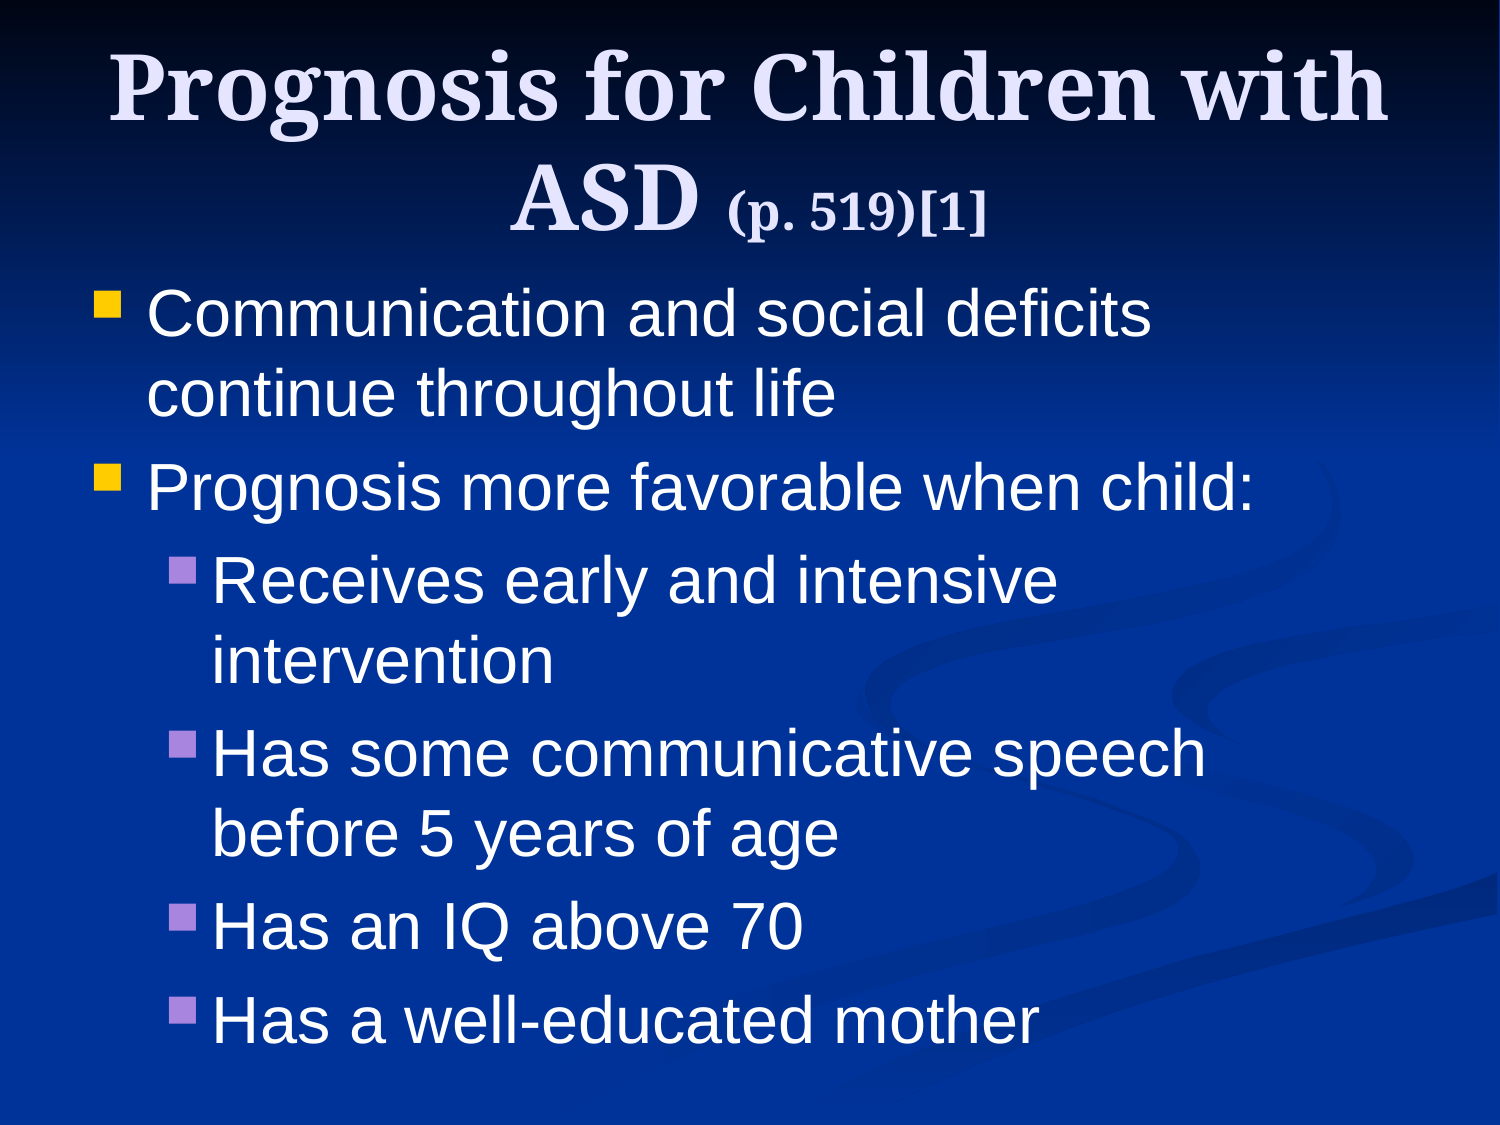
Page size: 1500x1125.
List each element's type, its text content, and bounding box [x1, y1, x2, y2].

list Communication and social deficits continue throughout life Prognosis more favorable when child: Receives early and intensive intervention Has some communicative speech before 5 years of age Has an IQ above 70 Has a well-educated mother [75, 262, 1425, 1005]
title Prognosis for Children with ASD (p. 519)[1] [75, 45, 1425, 233]
